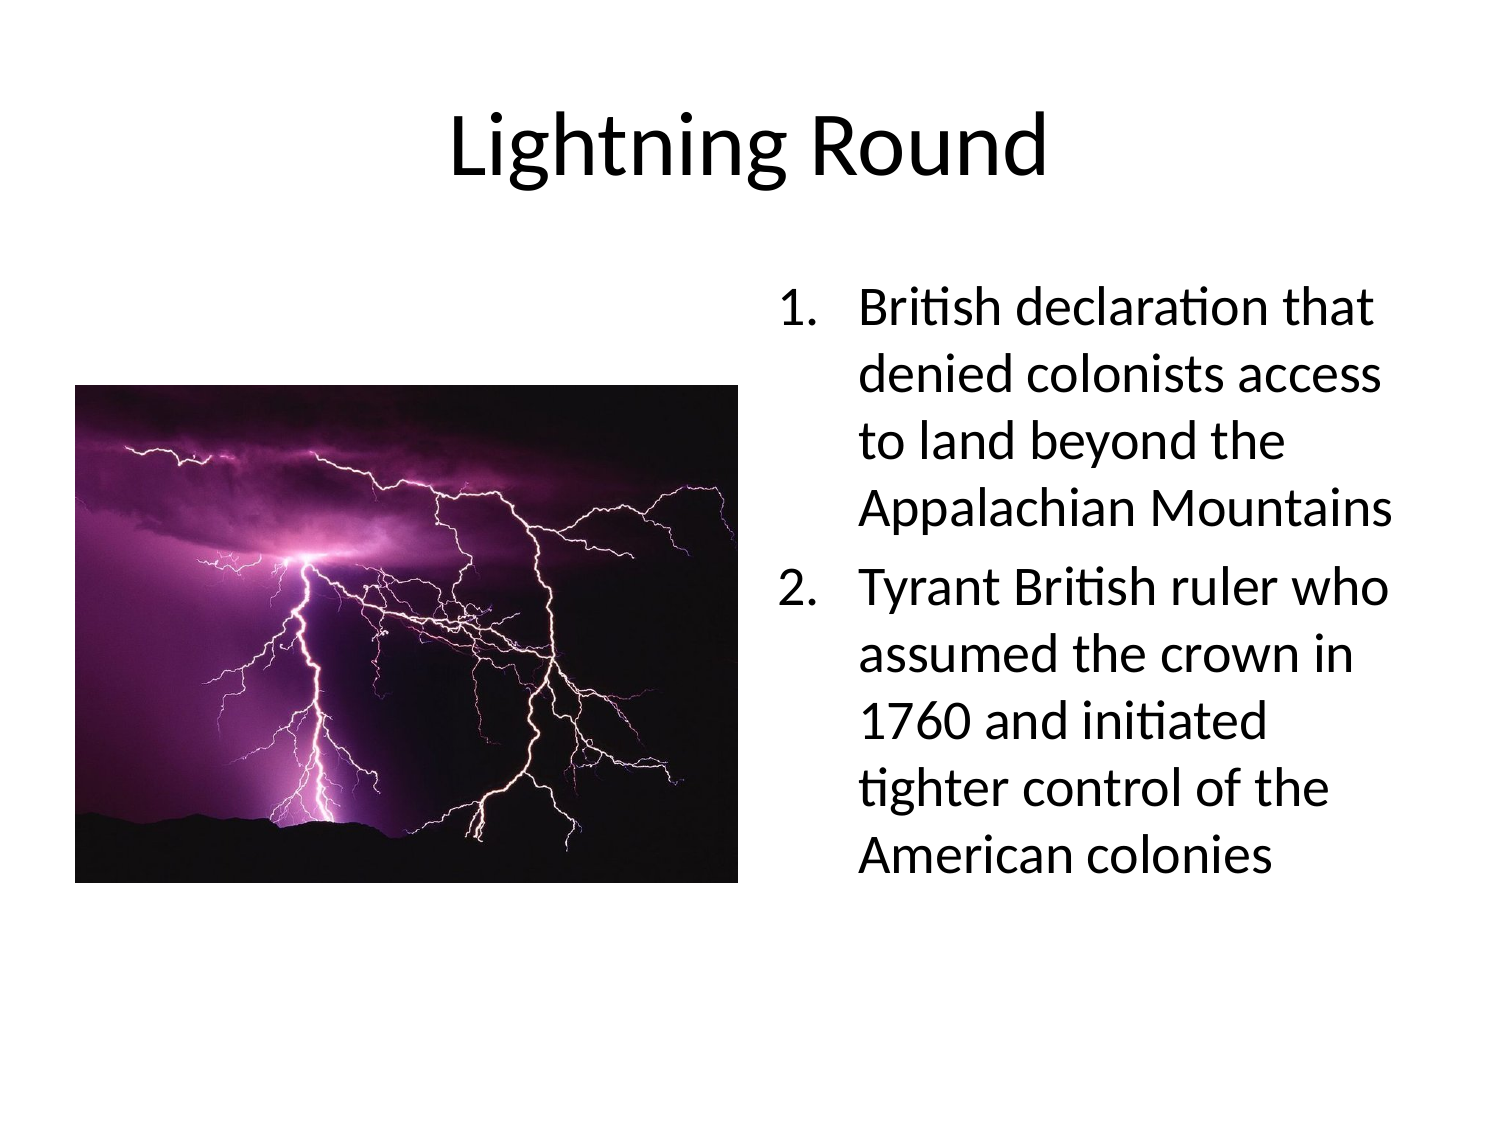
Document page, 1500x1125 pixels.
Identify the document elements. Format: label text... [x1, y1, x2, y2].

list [74, 384, 738, 883]
title Lightning Round [75, 45, 1425, 233]
list British declaration that denied colonists access to land beyond the Appalachian Mountains Tyrant British ruler who assumed the crown in 1760 and initiated tighter control of the American colonies [762, 262, 1425, 1005]
